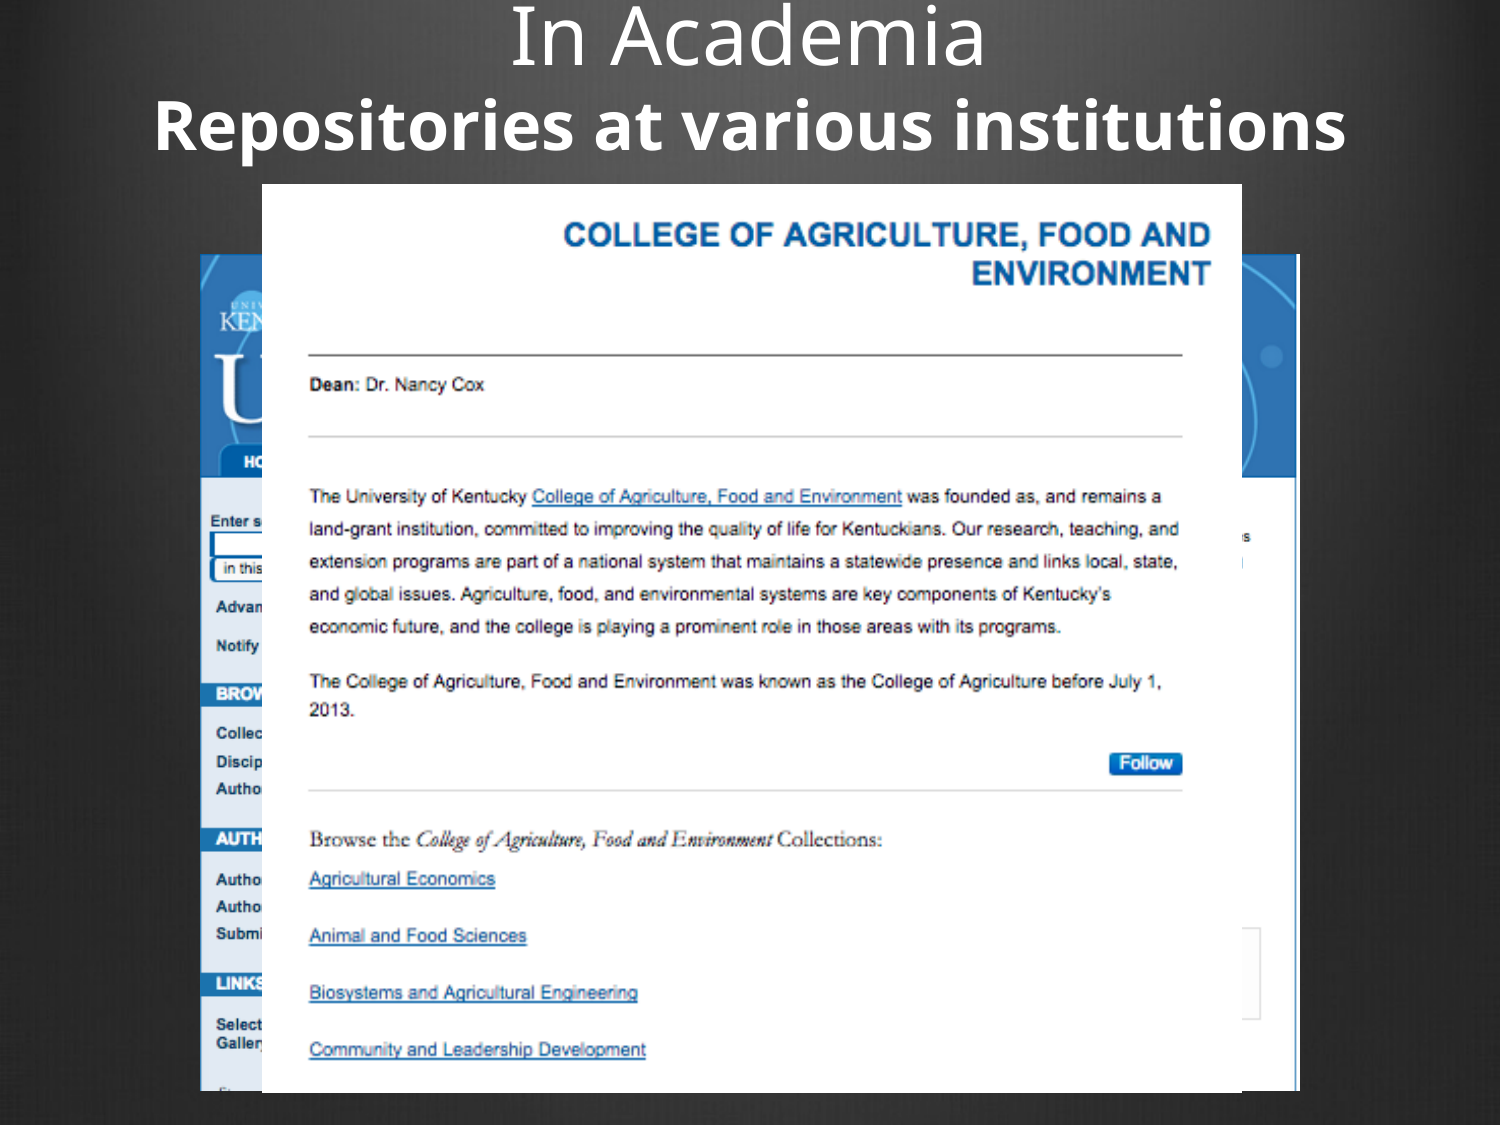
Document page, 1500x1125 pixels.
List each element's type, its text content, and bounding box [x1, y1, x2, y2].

title In Academia Repositories at various institutions [112, 0, 1388, 192]
picture [199, 184, 1301, 1093]
